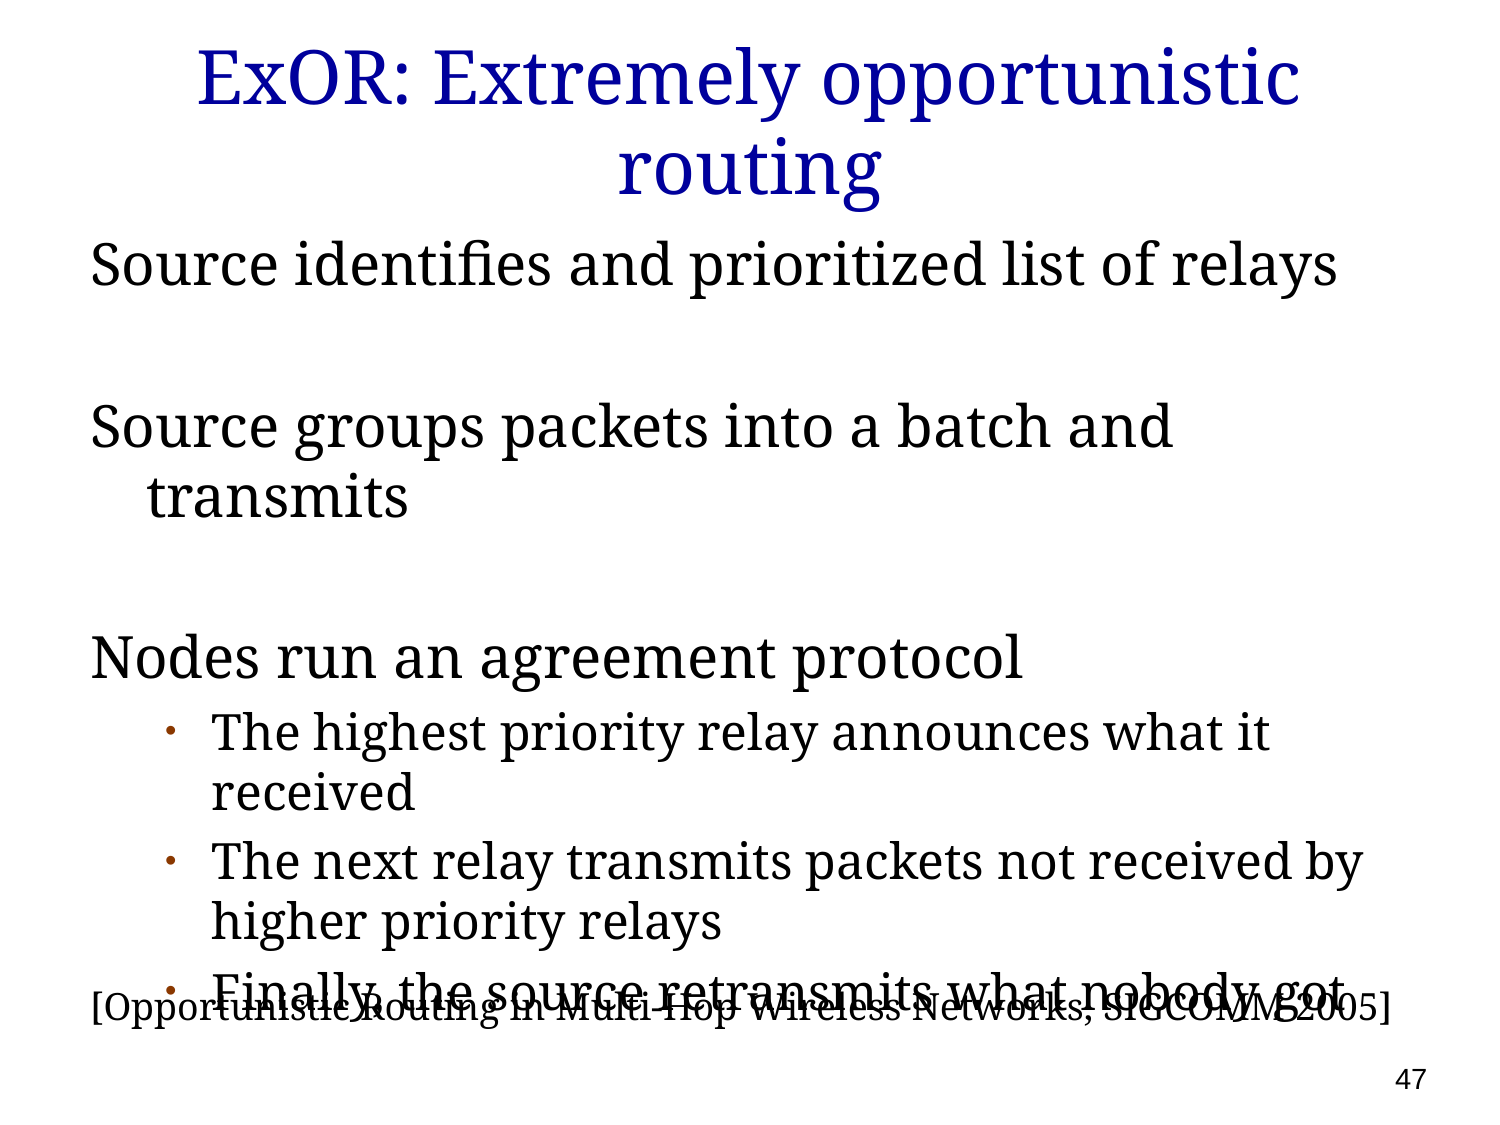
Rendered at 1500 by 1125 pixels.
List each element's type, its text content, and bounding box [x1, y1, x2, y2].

text_box [Opportunistic Routing in Multi-Hop Wireless Networks, SIGCOMM 2005] [75, 974, 1463, 1050]
slide_number 47 [1092, 1050, 1443, 1103]
list Source identifies and prioritized list of relays Source groups packets into a batch and transmits Nodes run an agreement protocol The highest priority relay announces what it received The next relay transmits packets not received by higher priority relays Finally, the source retransmits what nobody got [74, 219, 1426, 963]
title ExOR: Extremely opportunistic routing [74, 47, 1426, 191]
